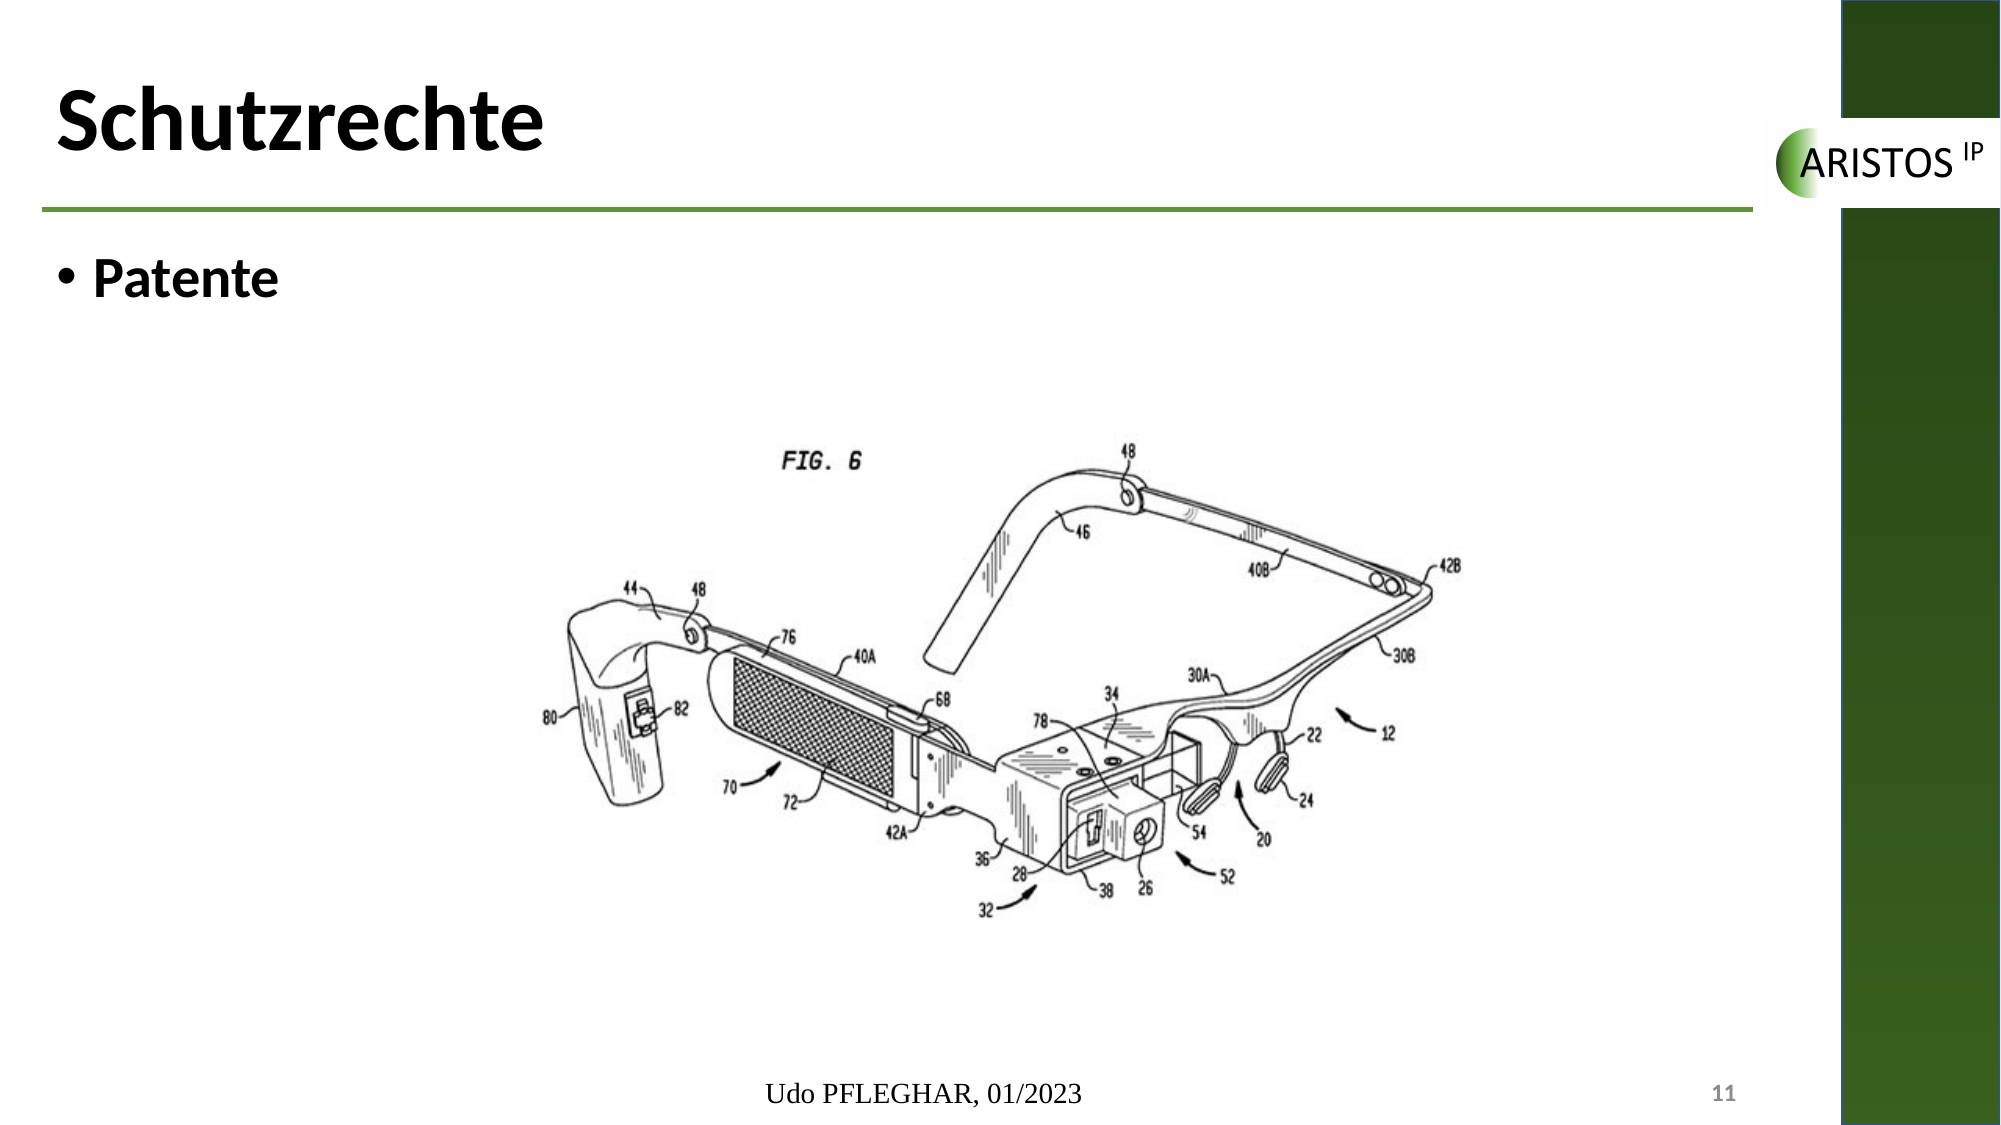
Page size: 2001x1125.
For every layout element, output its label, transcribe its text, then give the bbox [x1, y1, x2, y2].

title Schutzrechte [41, 59, 1753, 183]
list Patente [41, 239, 1752, 1038]
slide_number 11 [1352, 1068, 1752, 1115]
picture [1764, 118, 2001, 208]
picture [513, 420, 1483, 952]
footer Udo PFLEGHAR, 01/2023 [515, 1068, 1332, 1115]
